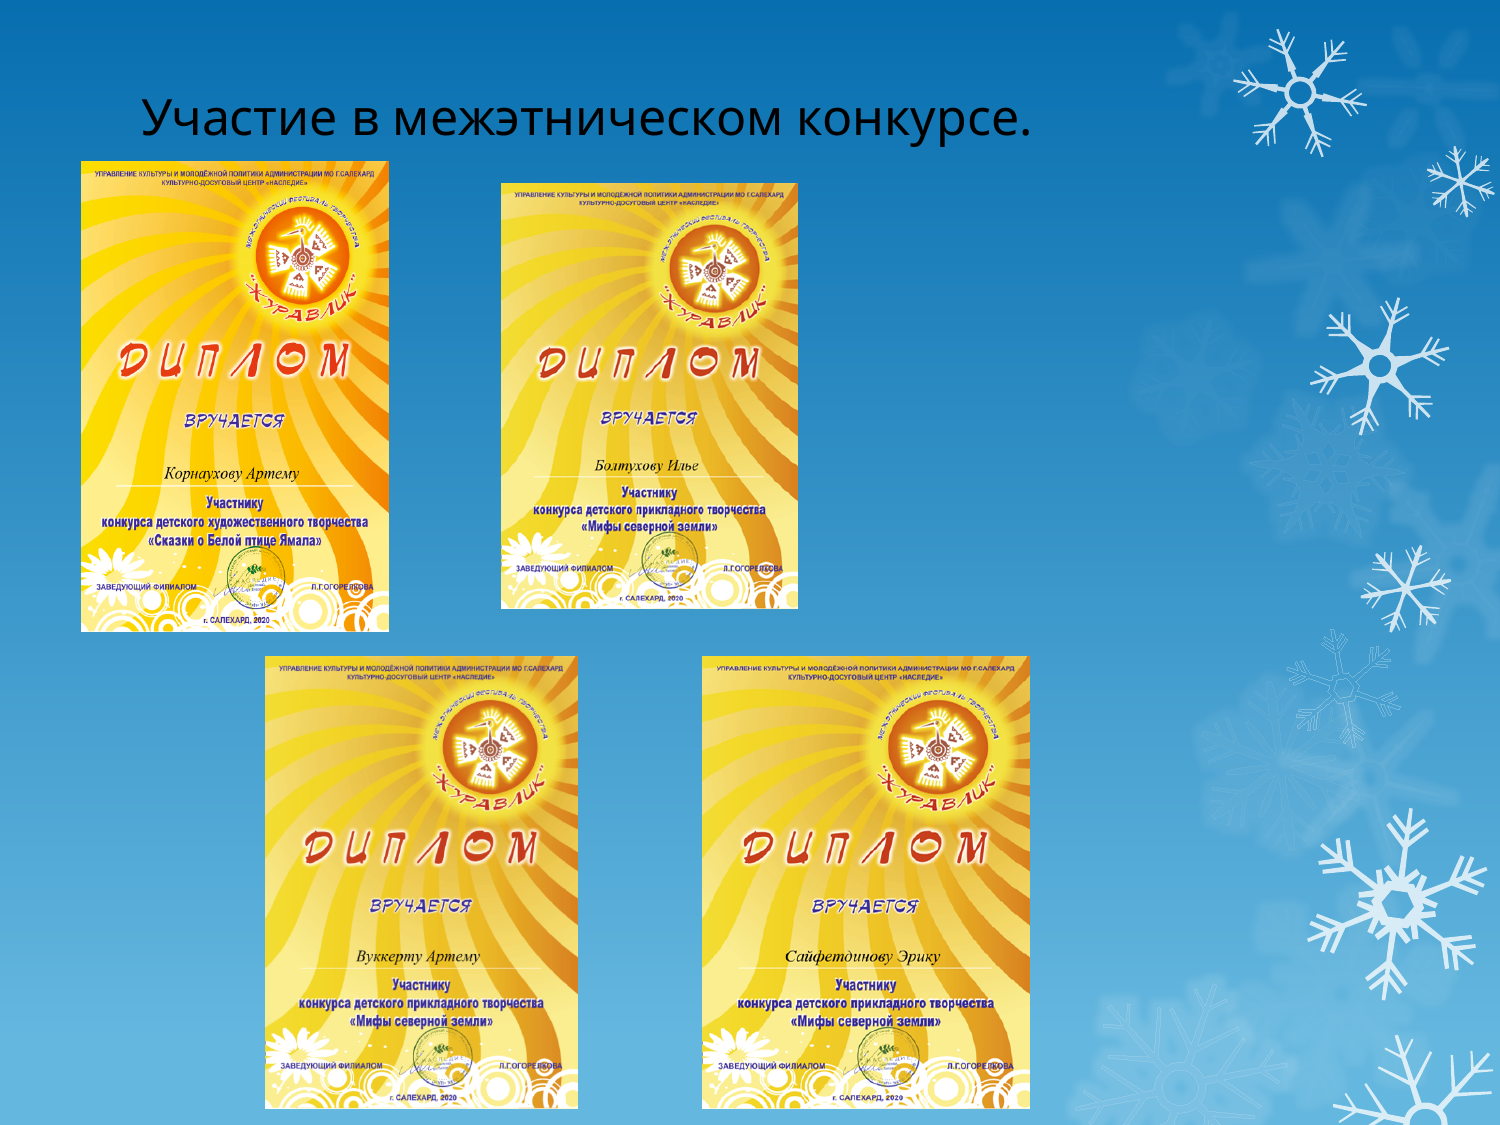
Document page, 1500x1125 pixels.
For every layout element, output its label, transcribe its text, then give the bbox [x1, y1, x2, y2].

picture [501, 183, 799, 610]
picture [702, 656, 1030, 1109]
picture [265, 656, 579, 1109]
picture [80, 160, 390, 633]
text_box Участие в межэтническом конкурсе. [126, 78, 1213, 153]
